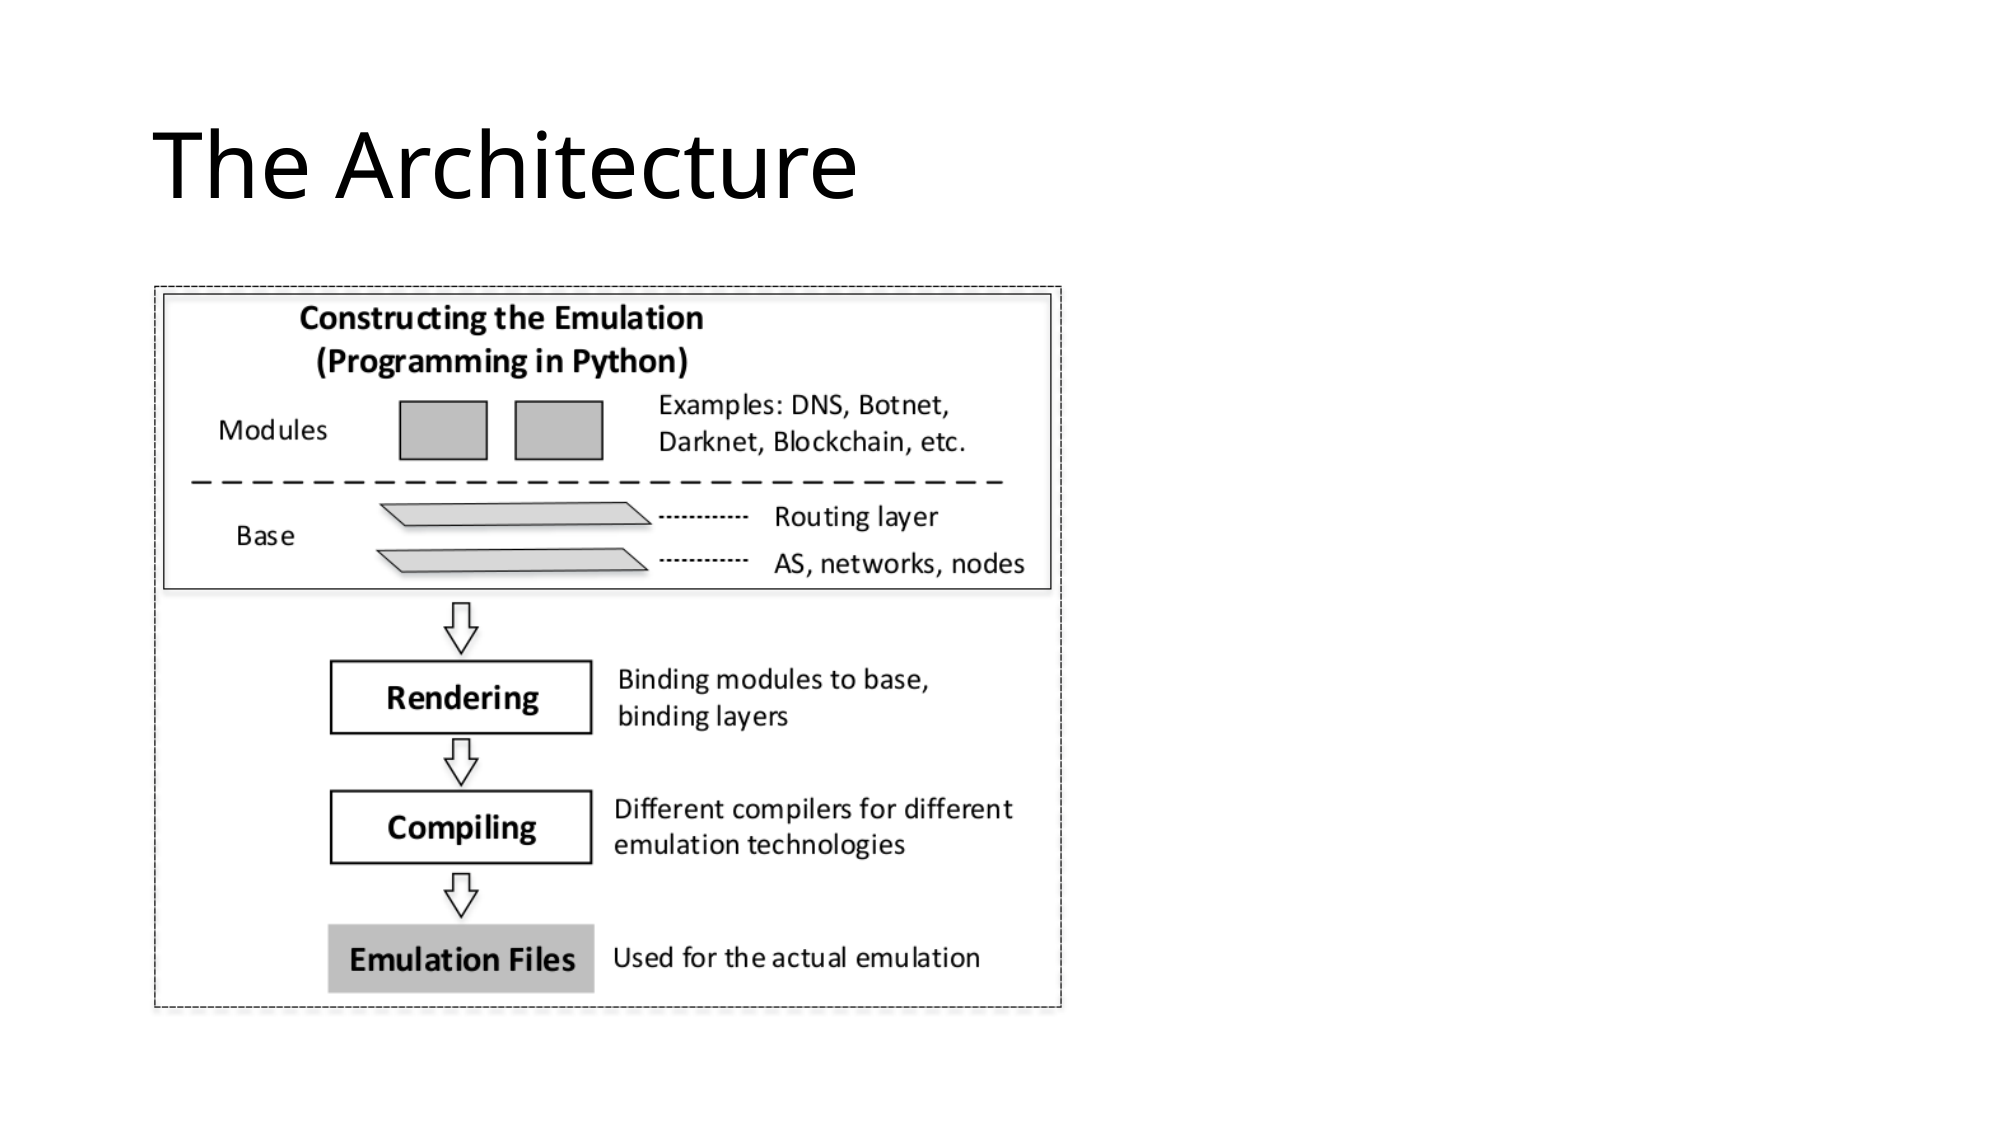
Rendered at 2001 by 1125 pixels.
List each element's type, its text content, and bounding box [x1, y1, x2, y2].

title The Architecture [137, 59, 1863, 278]
picture [148, 277, 1072, 1019]
